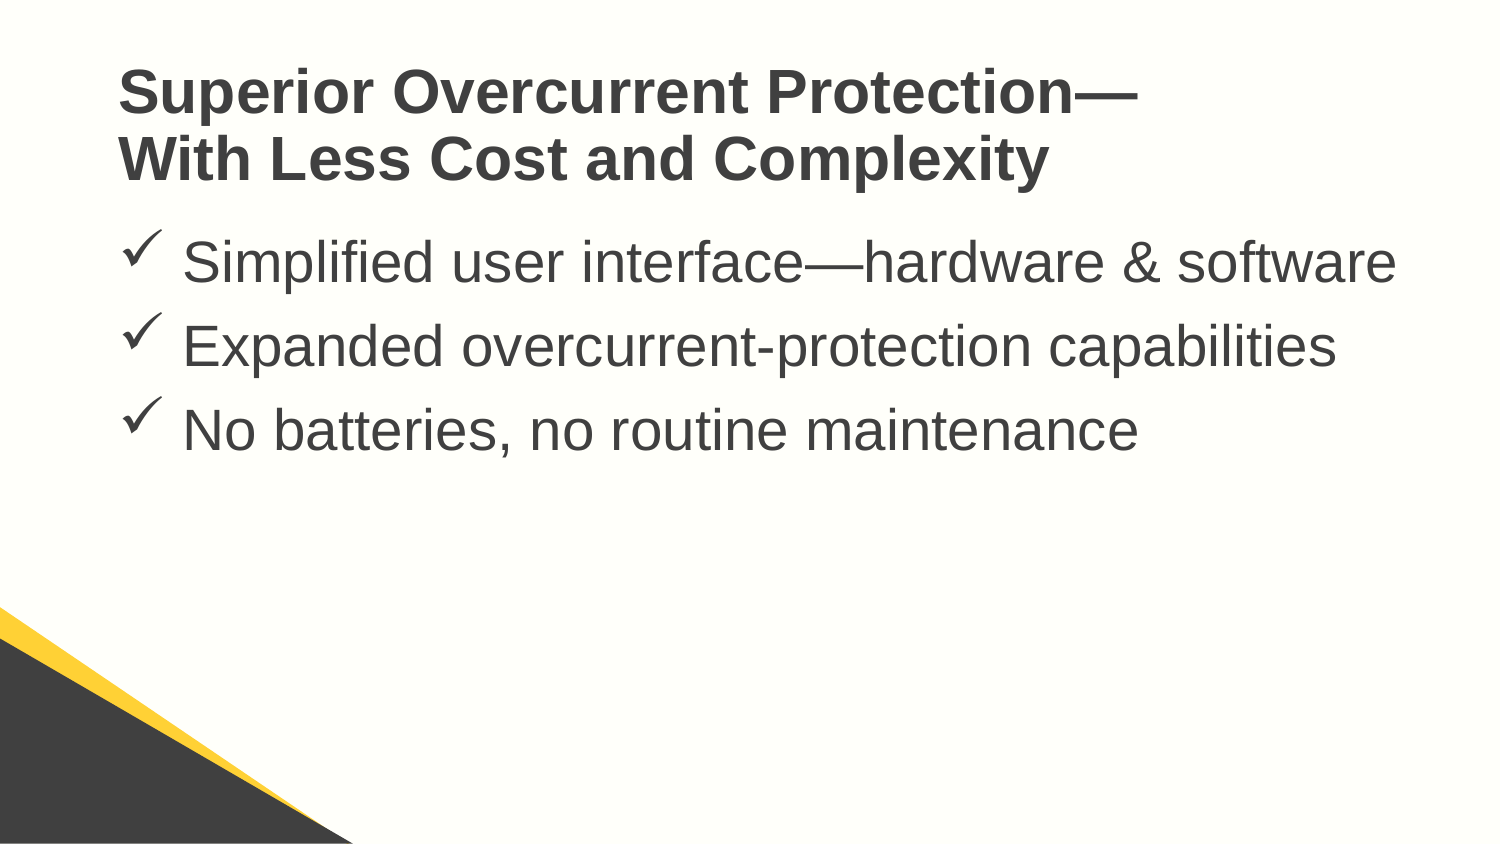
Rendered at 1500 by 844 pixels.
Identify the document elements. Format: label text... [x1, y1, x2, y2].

list Simplified user interface—hardware & software Expanded overcurrent-protection capabilities No batteries, no routine maintenance [103, 224, 1443, 760]
title Superior Overcurrent Protection— With Less Cost and Complexity [103, 45, 1397, 208]
